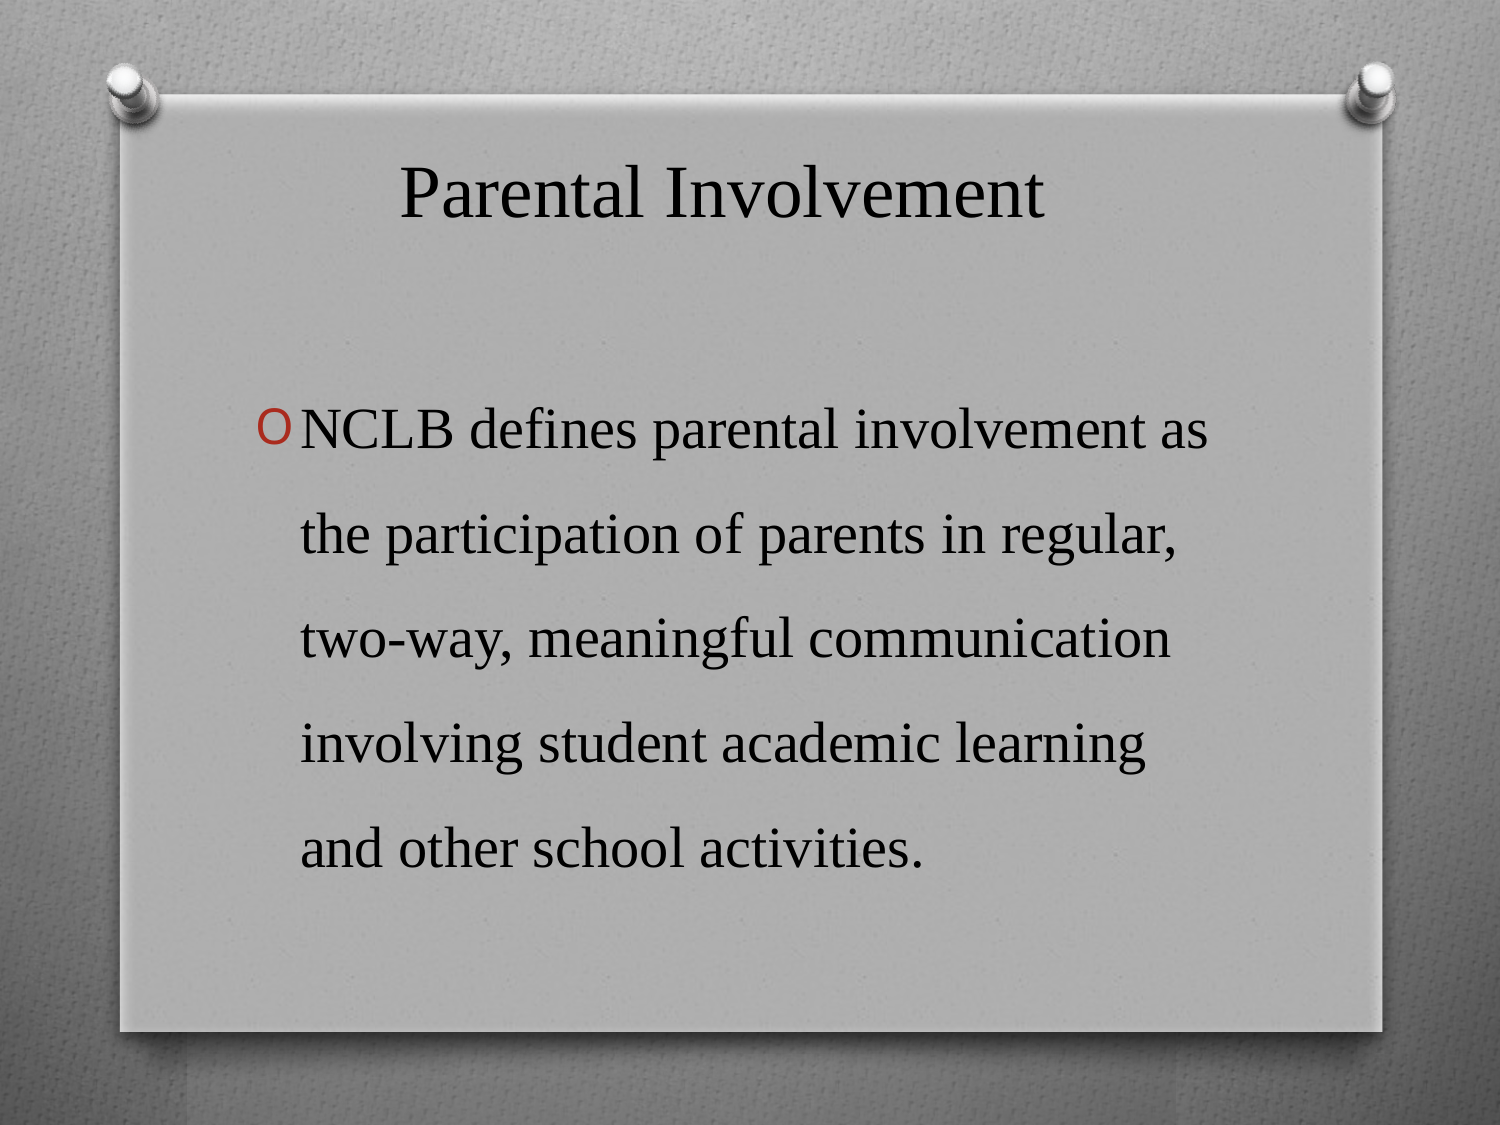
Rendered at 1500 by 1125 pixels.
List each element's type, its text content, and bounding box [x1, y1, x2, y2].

list NCLB defines parental involvement as the participation of parents in regular, two-way, meaningful communication involving student academic learning and other school activities. [240, 347, 1257, 939]
picture [1317, 35, 1439, 156]
picture [75, 29, 198, 153]
title Parental Involvement [179, 134, 1323, 332]
